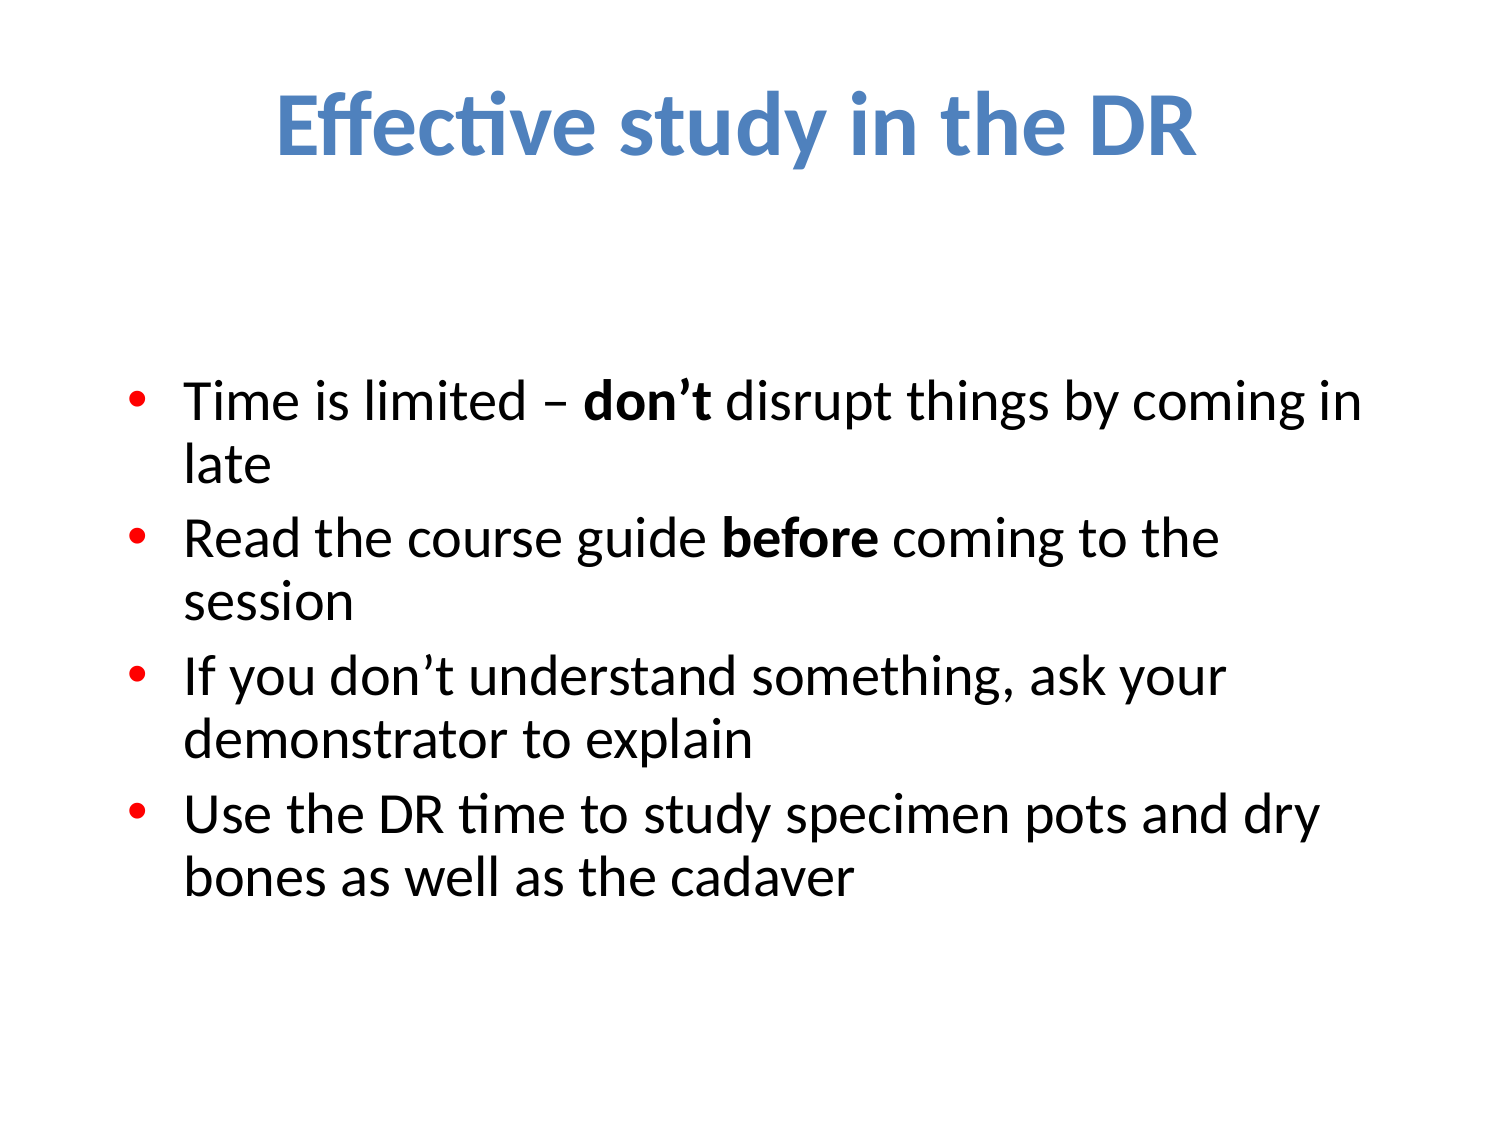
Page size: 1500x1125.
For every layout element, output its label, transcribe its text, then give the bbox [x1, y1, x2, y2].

title Effective study in the DR [99, 24, 1375, 213]
list Time is limited – don’t disrupt things by coming in late Read the course guide before coming to the session If you don’t understand something, ask your demonstrator to explain Use the DR time to study specimen pots and dry bones as well as the cadaver [112, 362, 1388, 1038]
